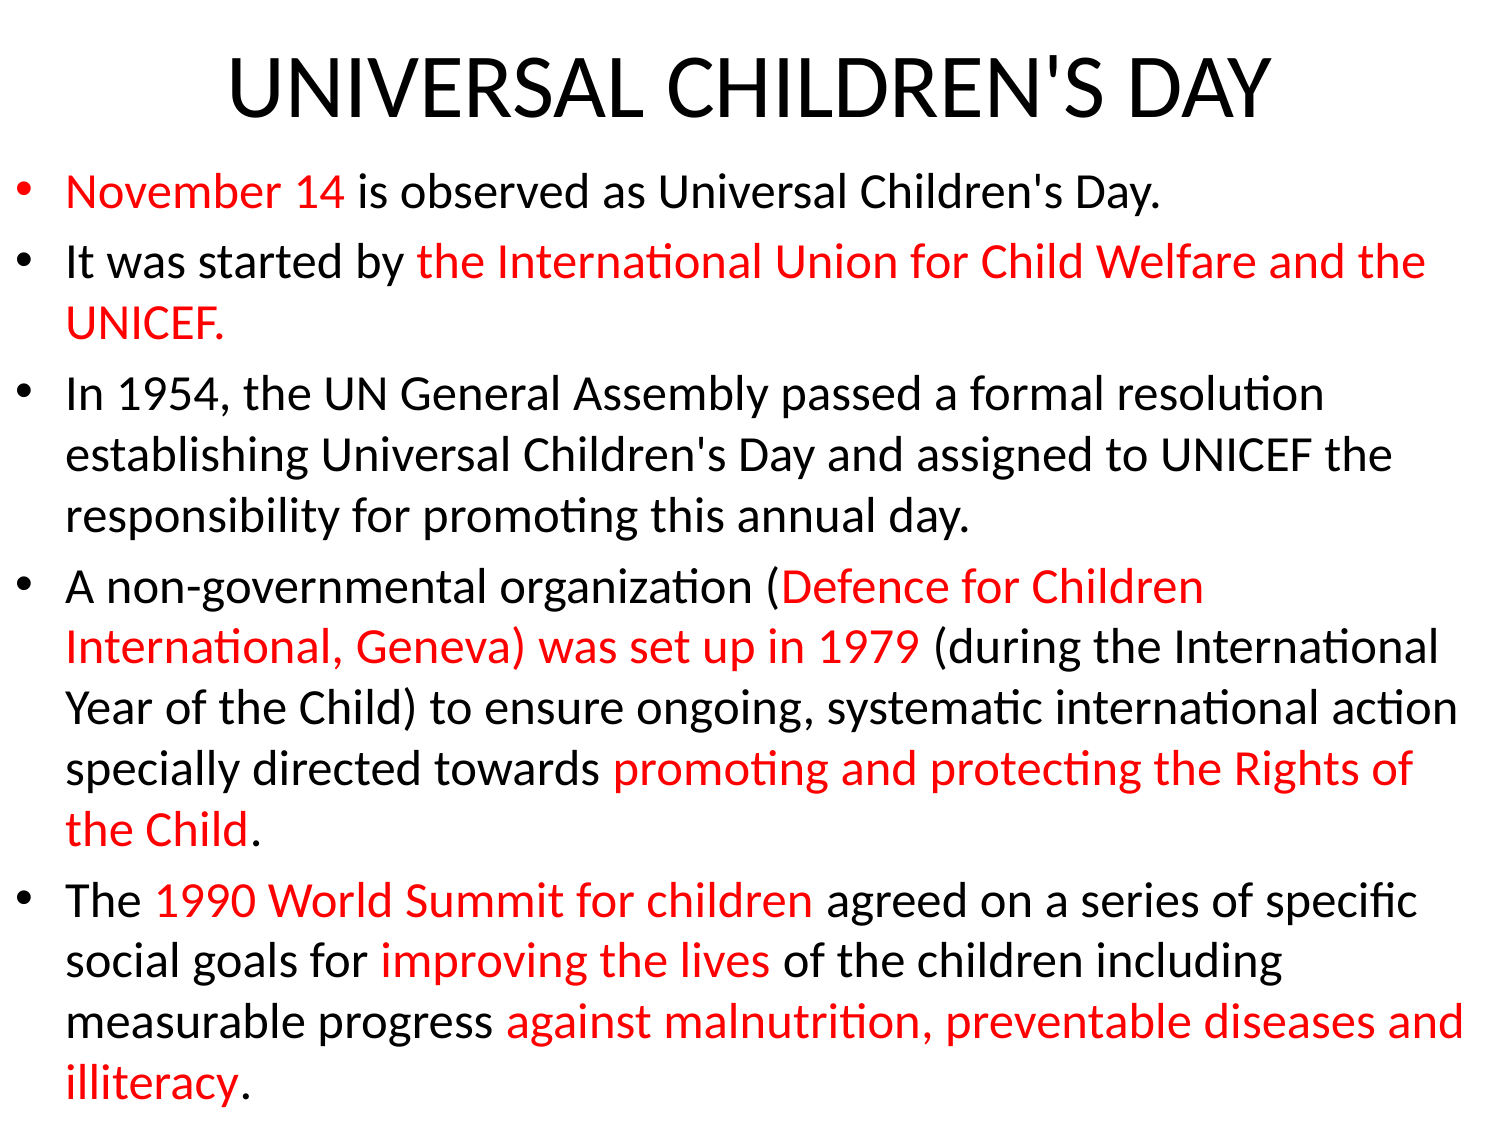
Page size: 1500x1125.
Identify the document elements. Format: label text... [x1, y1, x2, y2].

list November 14 is observed as Universal Children's Day. It was started by the International Union for Child Welfare and the UNICEF. In 1954, the UN General Assembly passed a formal resolution establishing Universal Children's Day and assigned to UNICEF the responsibility for promoting this annual day. A non-governmental organization (Defence for Children International, Geneva) was set up in 1979 (during the International Year of the Child) to ensure ongoing, systematic international action specially directed towards promoting and protecting the Rights of the Child. The 1990 World Summit for children agreed on a series of specific social goals for improving the lives of the children including measurable progress against malnutrition, preventable diseases and illiteracy. [0, 149, 1500, 1125]
title UNIVERSAL CHILDREN'S DAY [0, 0, 1500, 149]
